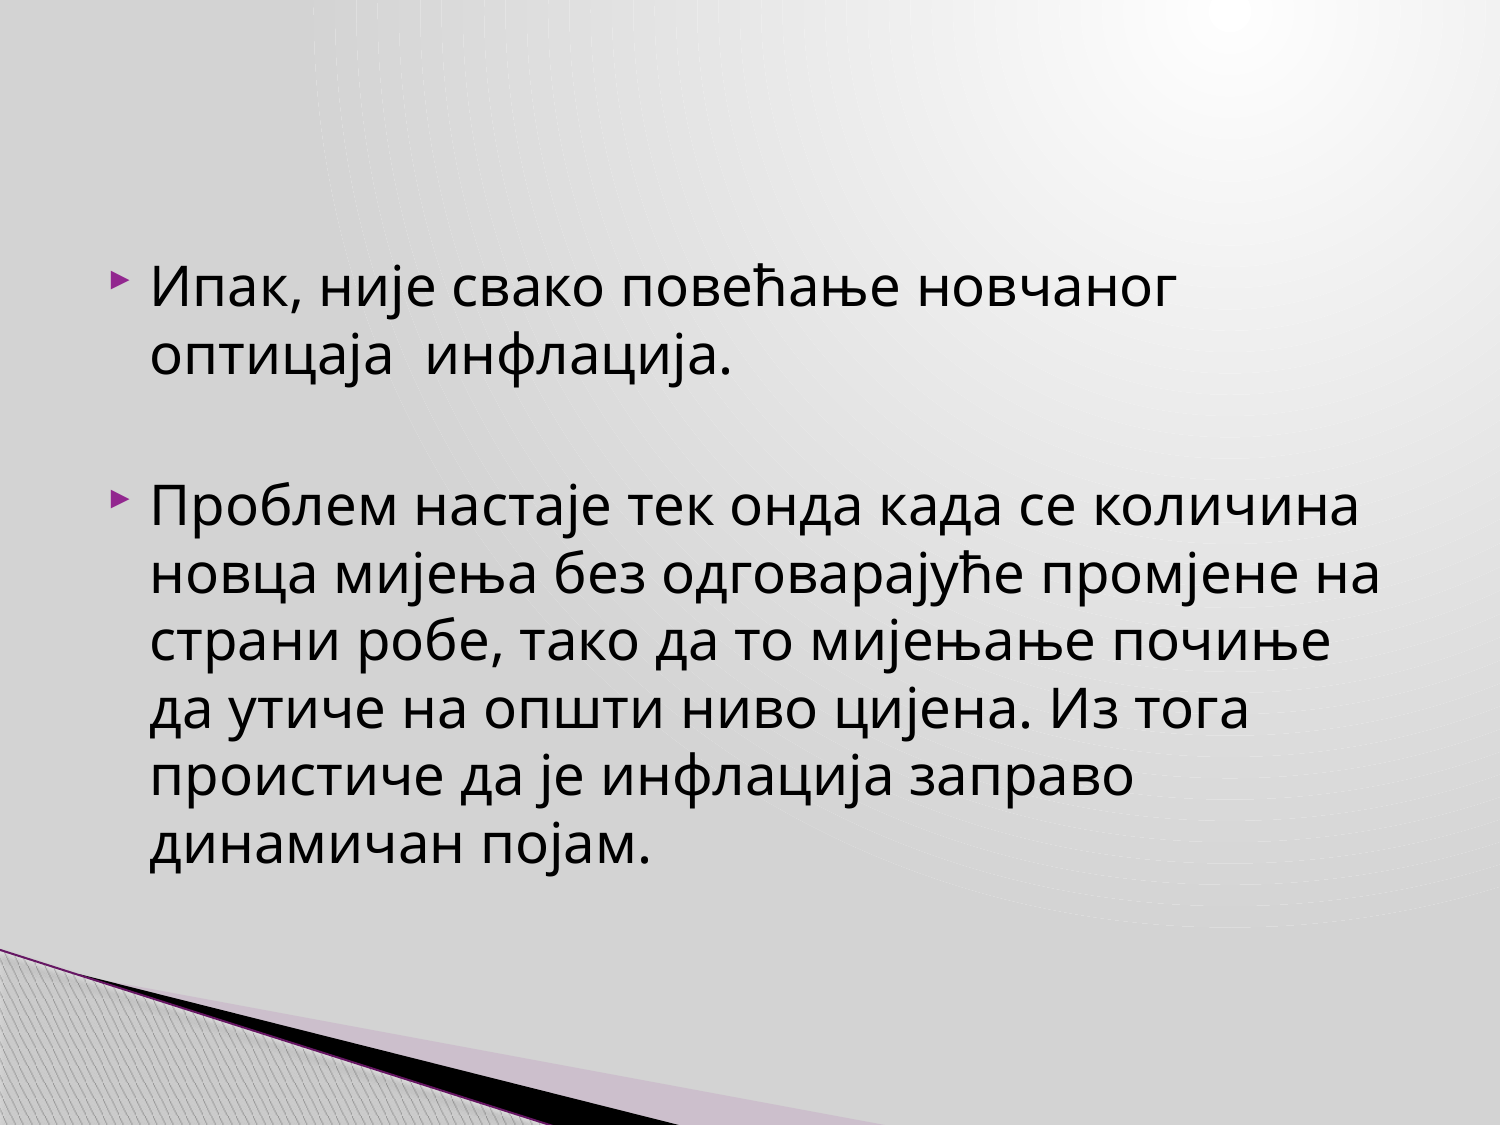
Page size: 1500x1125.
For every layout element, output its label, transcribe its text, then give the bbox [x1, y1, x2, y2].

list Ипак, није свако повећање новчаног оптицаја инфлација. Проблем настаје тек онда када се количина новца мијења без одговарајуће промјене на страни робе, тако да то мијењање почиње да утиче на општи ниво цијена. Из тога проистиче да је инфлација заправо динамичан појам. [75, 243, 1425, 986]
